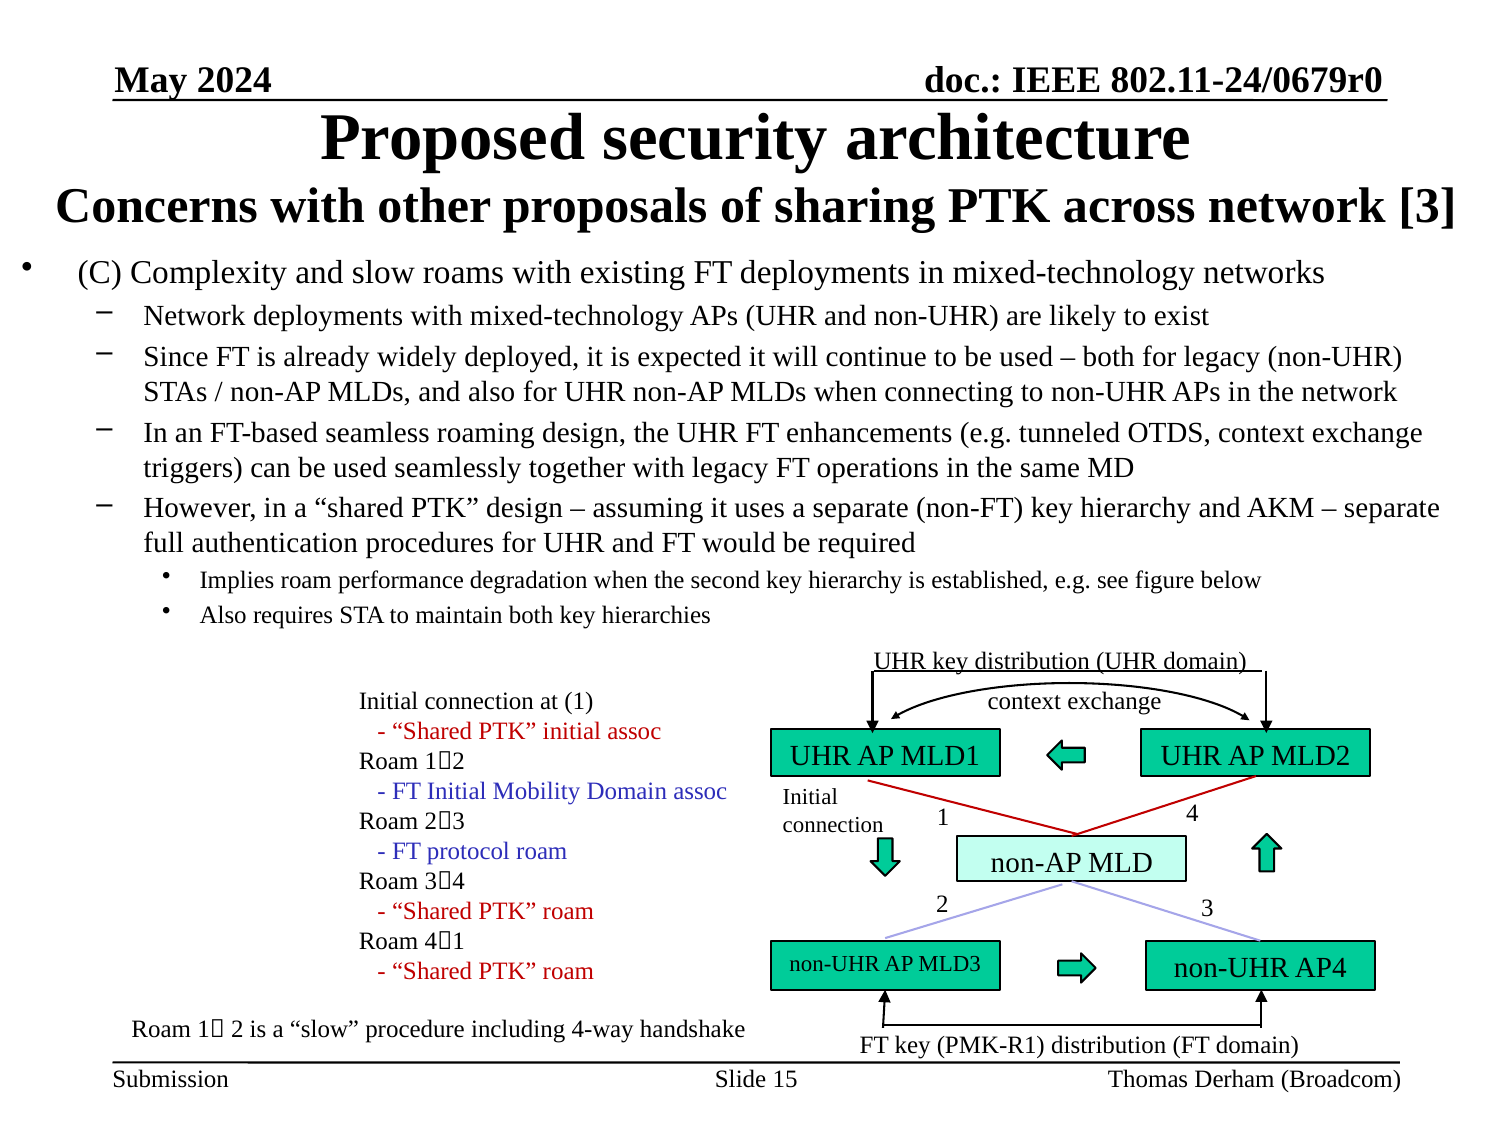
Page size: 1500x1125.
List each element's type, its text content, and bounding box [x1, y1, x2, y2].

footer Thomas Derham (Broadcom) [1103, 1061, 1402, 1093]
text_box [891, 691, 1231, 746]
text_box [1058, 953, 1096, 983]
text_box non-AP MLD [956, 843, 1187, 882]
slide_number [114, 54, 274, 74]
text_box non-UHR AP4 [1145, 940, 1375, 990]
text_box Roam 1 2 is a “slow” procedure including 4-way handshake [116, 974, 886, 1050]
text_box FT key (PMK-R1) distribution (FT domain) [844, 1021, 1320, 1066]
text_box UHR AP MLD2 [1141, 729, 1371, 777]
title Proposed security architecture Concerns with other proposals of sharing PTK across network [3] [0, 74, 1500, 251]
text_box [867, 780, 1066, 835]
list (C) Complexity and slow roams with existing FT deployments in mixed-technology networks Network deployments with mixed-technology APs (UHR and non-UHR) are likely to exist Since FT is already widely deployed, it is expected it will continue to be used – both for legacy (non-UHR) STAs / non-AP MLDs, and also for UHR non-AP MLDs when connecting to non-UHR APs in the network In an FT-based seamless roaming design, the UHR FT enhancements (e.g. tunneled OTDS, context exchange triggers) can be used seamlessly together with legacy FT operations in the same MD However, in a “shared PTK” design – assuming it uses a separate (non-FT) key hierarchy and AKM – separate full authentication procedures for UHR and FT would be required Implies roam performance degradation when the second key hierarchy is established, e.g. see figure below Also requires STA to maintain both key hierarchies [5, 251, 1469, 665]
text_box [1071, 775, 1257, 837]
text_box non-UHR AP MLD3 [793, 940, 1000, 990]
slide_number Slide 15 [712, 1061, 800, 1093]
text_box [1252, 833, 1282, 872]
text_box UHR AP MLD1 [793, 729, 1000, 777]
text_box UHR key distribution (UHR domain) [858, 637, 1353, 683]
text_box [870, 845, 900, 876]
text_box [884, 884, 1063, 939]
text_box context exchange [972, 683, 1253, 723]
text_box Initial connection [768, 774, 929, 845]
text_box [1071, 881, 1261, 941]
text_box [1047, 740, 1085, 770]
text_box Initial connection at (1) - “Shared PTK” initial assoc Roam 12 - FT Initial Mobility Domain assoc Roam 23 - FT protocol roam Roam 34 - “Shared PTK” roam Roam 41 - “Shared PTK” roam [343, 677, 793, 974]
